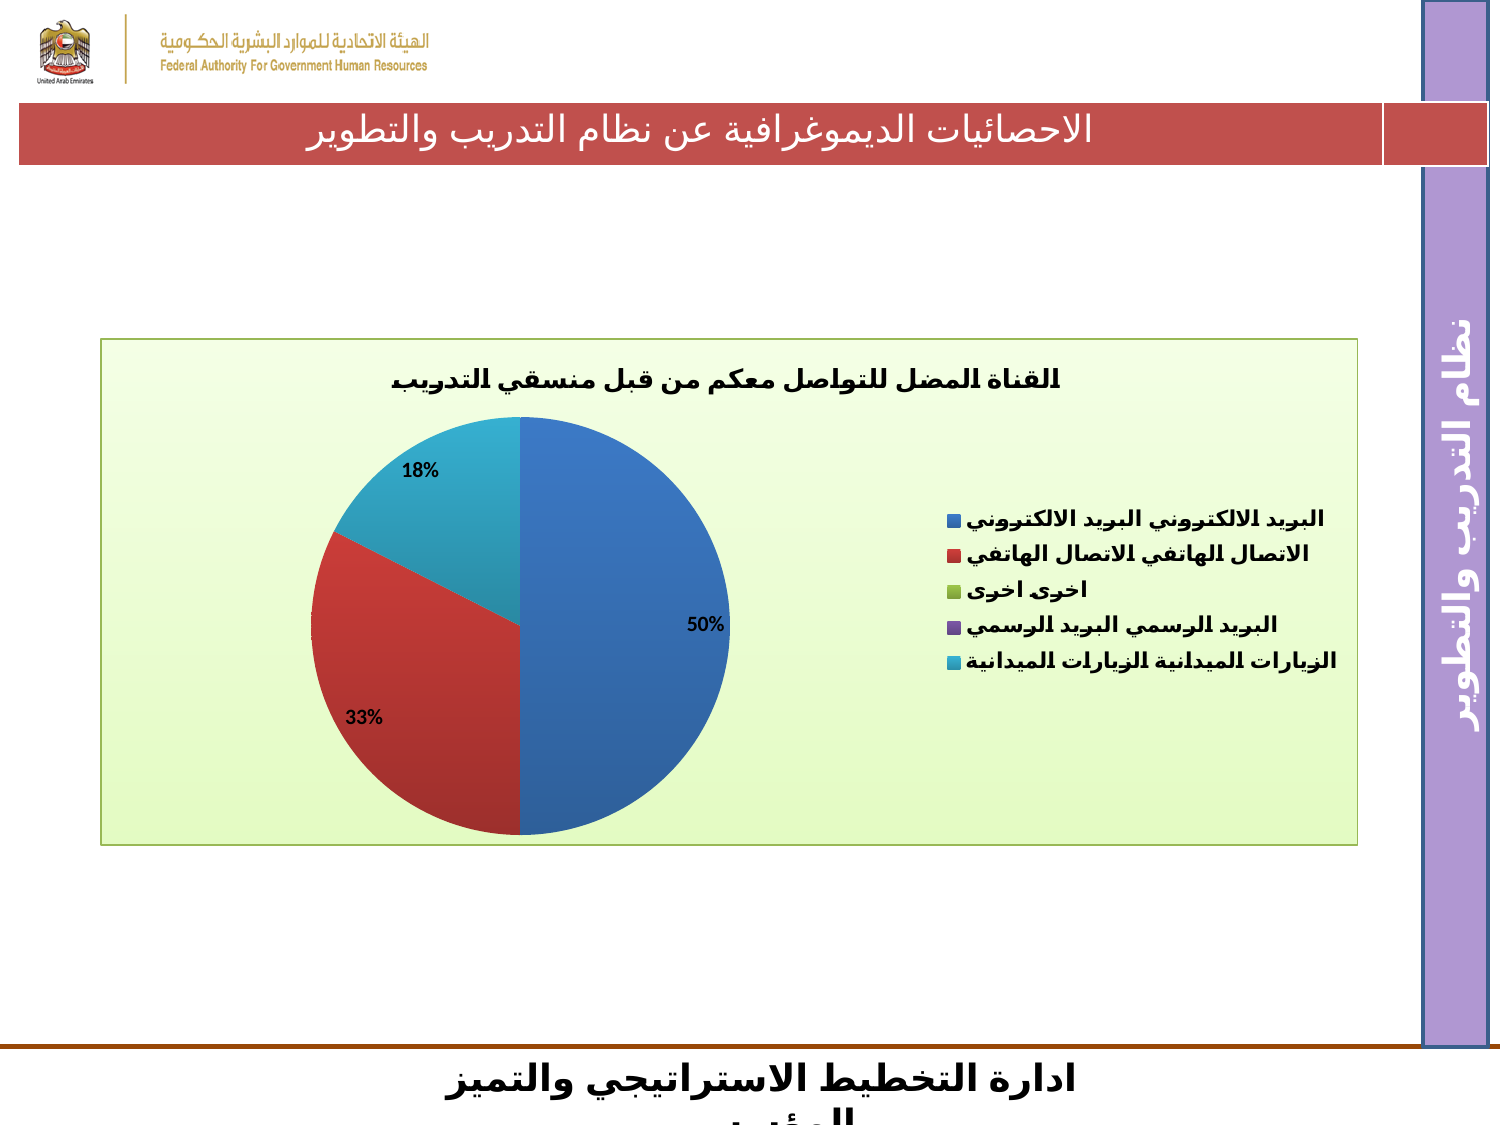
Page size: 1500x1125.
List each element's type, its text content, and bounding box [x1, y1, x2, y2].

picture [0, 0, 466, 99]
table_header [1384, 103, 1487, 165]
table_header الاحصائيات الديموغرافية عن نظام التدريب والتطوير [19, 103, 1382, 165]
chart [100, 337, 1359, 847]
text_box نظام التدريب والتطوير [1421, 0, 1490, 1049]
